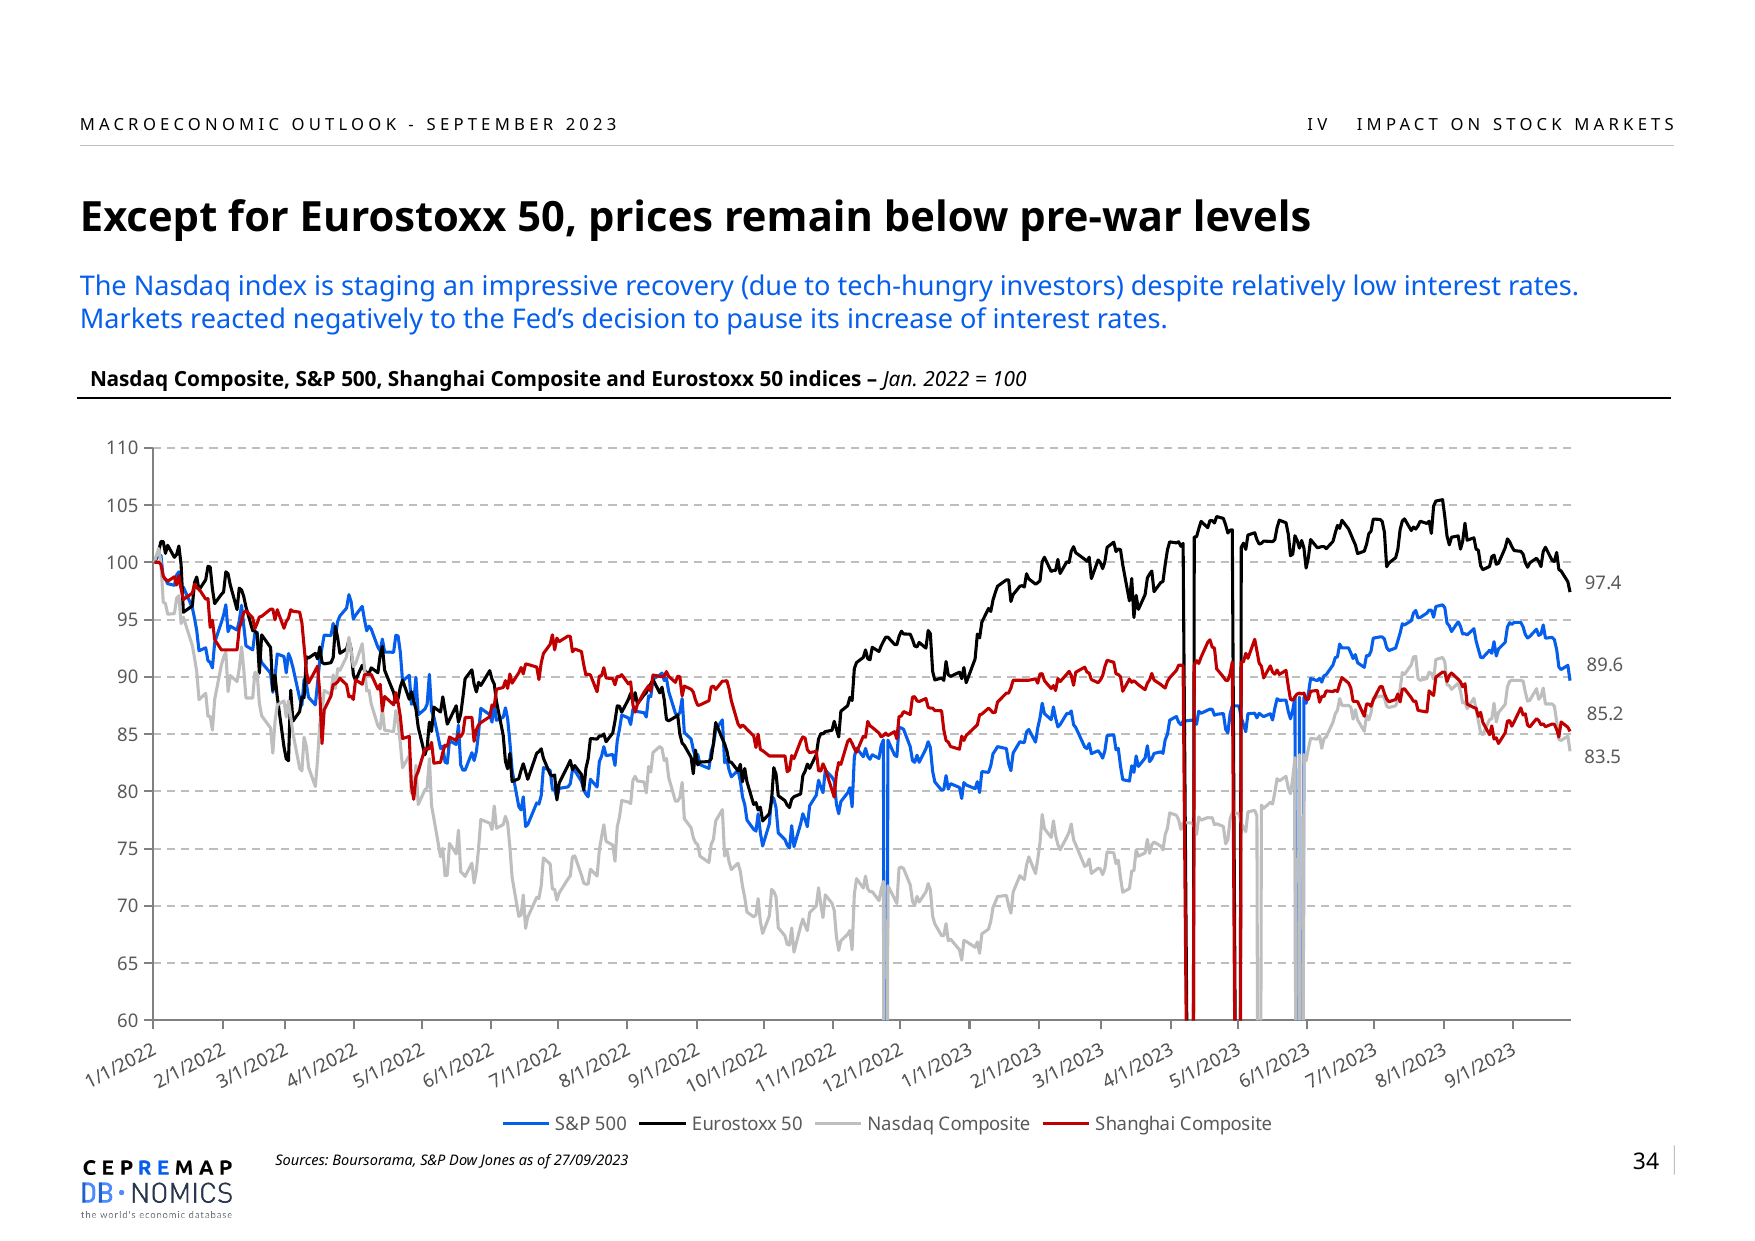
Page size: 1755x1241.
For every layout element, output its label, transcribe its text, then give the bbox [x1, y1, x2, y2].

picture [81, 1182, 232, 1218]
slide_number 34 [1562, 1150, 1675, 1175]
slide_number IV Impact on Stock markets [877, 109, 1675, 139]
table_header Nasdaq Composite, S&P 500, Shanghai Composite and Eurostoxx 50 indices – Jan. 2022 = 100 [77, 358, 1671, 390]
title Except for Eurostoxx 50, prices remain below pre-war levels [79, 195, 1675, 256]
list The Nasdaq index is staging an impressive recovery (due to tech-hungry investors) despite relatively low interest rates. Markets reacted negatively to the Fed’s decision to pause its increase of interest rates. [79, 256, 1675, 335]
footer Macroeconomic Outlook - SEPTEMBER 2023 [79, 109, 877, 139]
text_box Sources: Boursorama, S&P Dow Jones as of 27/09/2023 [275, 1153, 1562, 1169]
chart [79, 387, 1672, 1144]
picture [79, 1160, 236, 1175]
